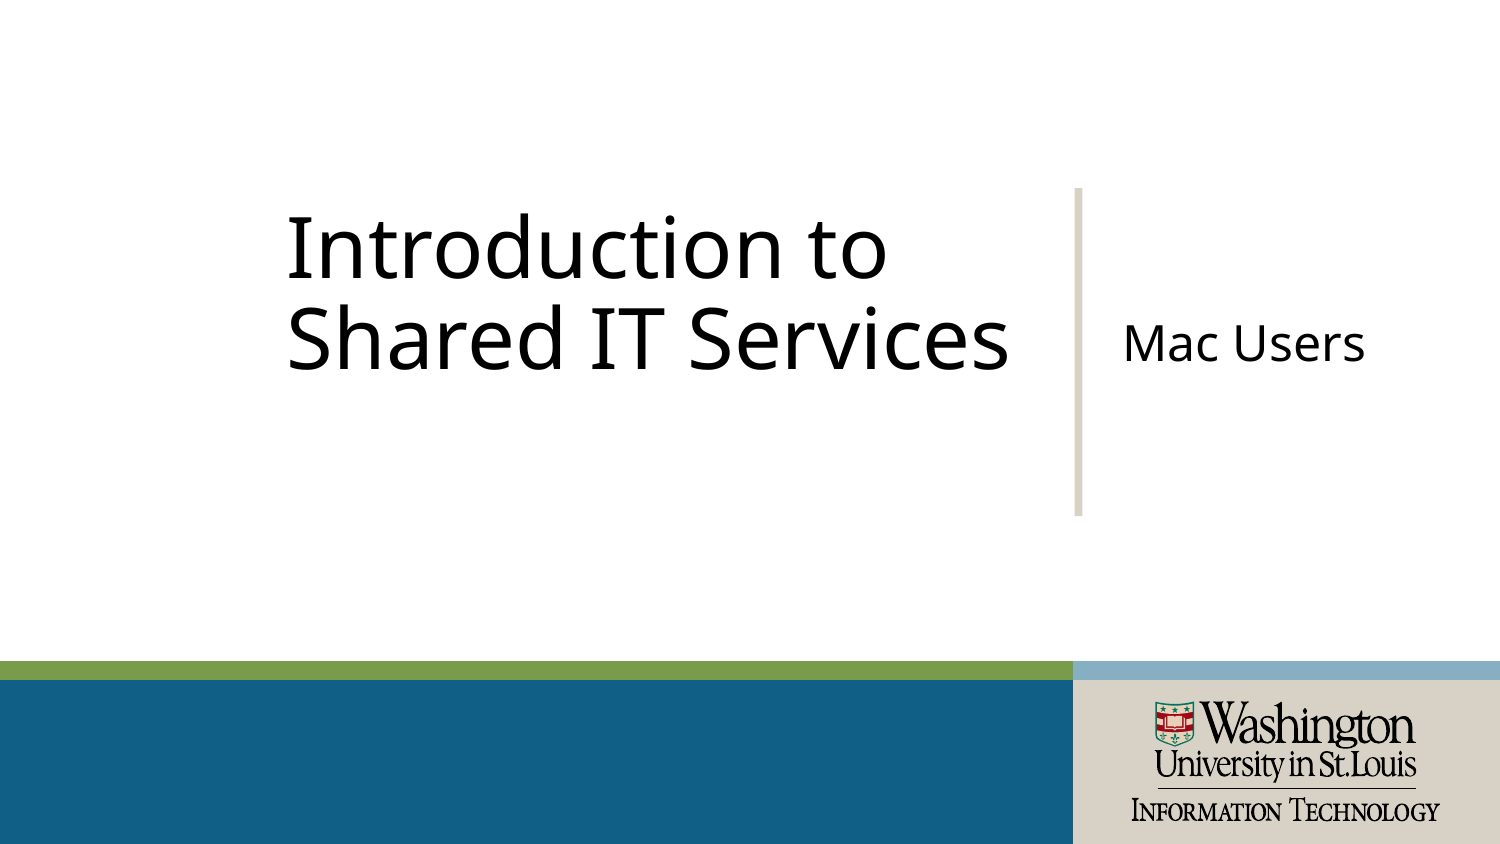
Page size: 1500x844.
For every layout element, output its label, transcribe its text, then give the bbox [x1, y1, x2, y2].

list Mac Users [1107, 310, 1461, 369]
title Introduction to Shared IT Services [271, 193, 1043, 396]
